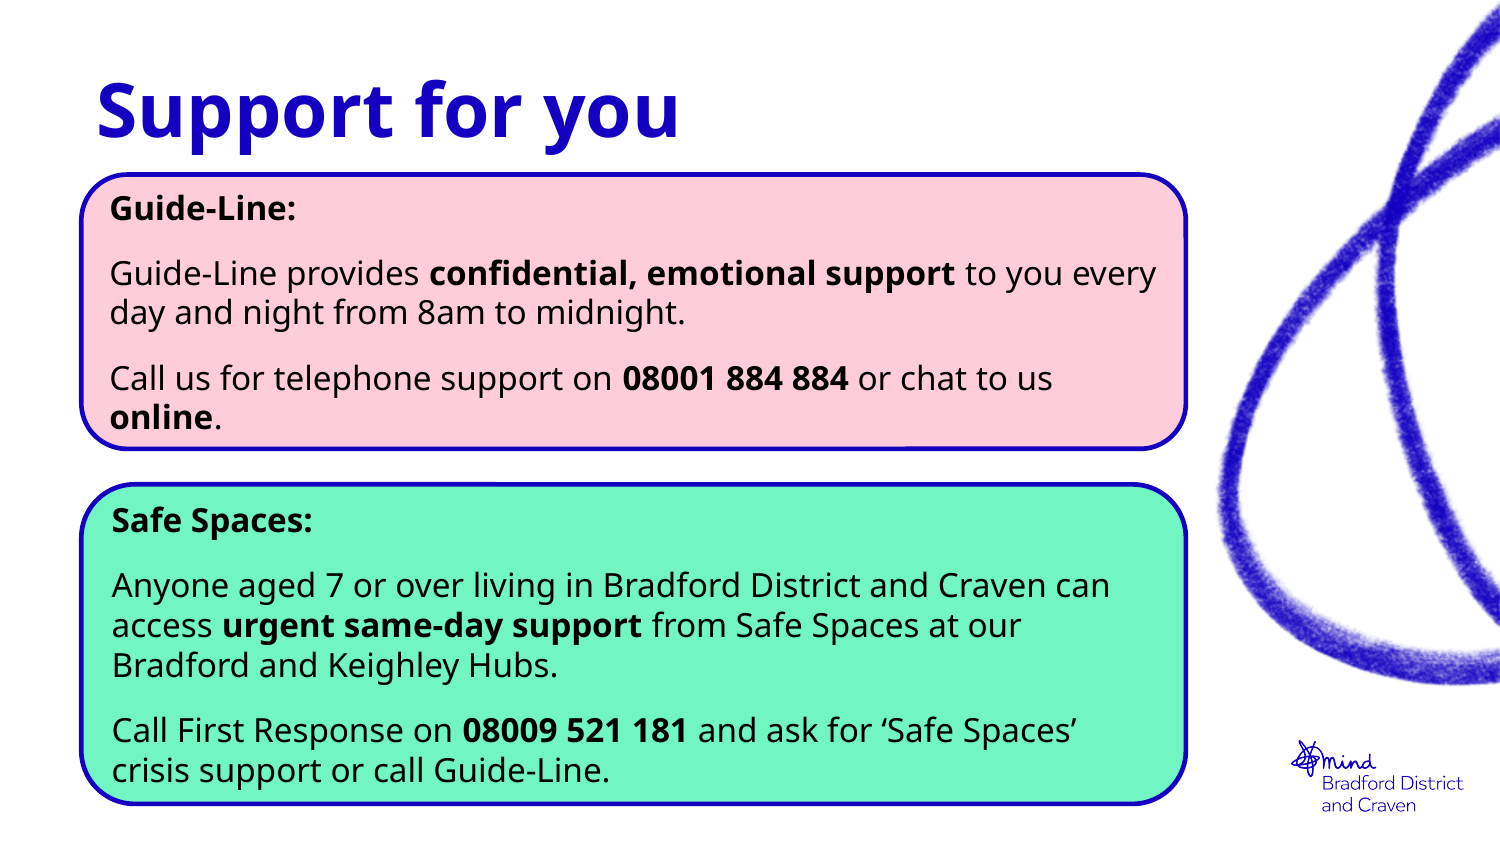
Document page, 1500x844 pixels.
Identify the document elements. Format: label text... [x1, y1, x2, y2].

text_box Guide-Line: Guide-Line provides confidential, emotional support to you every day and night from 8am to midnight. Call us for telephone support on 08001 884 884 or chat to us online. [80, 173, 1187, 450]
title Support for you [81, 19, 1146, 207]
picture [1177, 0, 1500, 817]
text_box Safe Spaces: Anyone aged 7 or over living in Bradford District and Craven can access urgent same-day support from Safe Spaces at our Bradford and Keighley Hubs. Call First Response on 08009 521 181 and ask for ‘Safe Spaces’ crisis support or call Guide-Line. [80, 483, 1187, 805]
